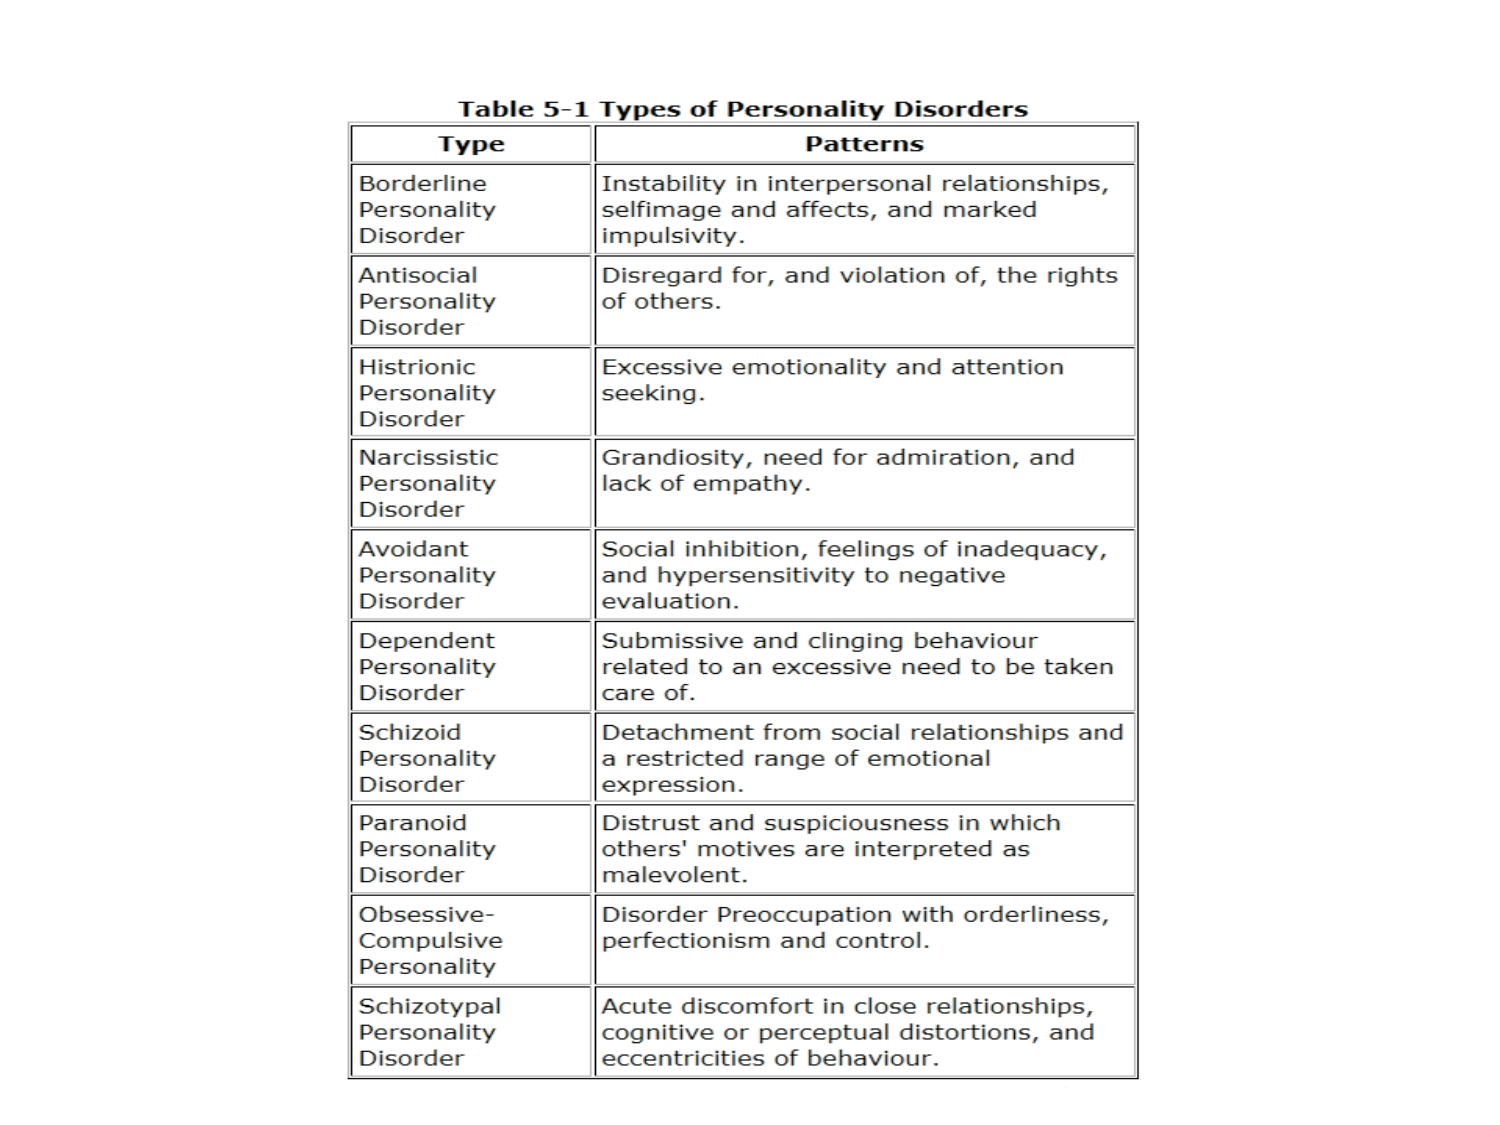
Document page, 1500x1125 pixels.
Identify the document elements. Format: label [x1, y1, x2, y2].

picture [337, 87, 1151, 1088]
